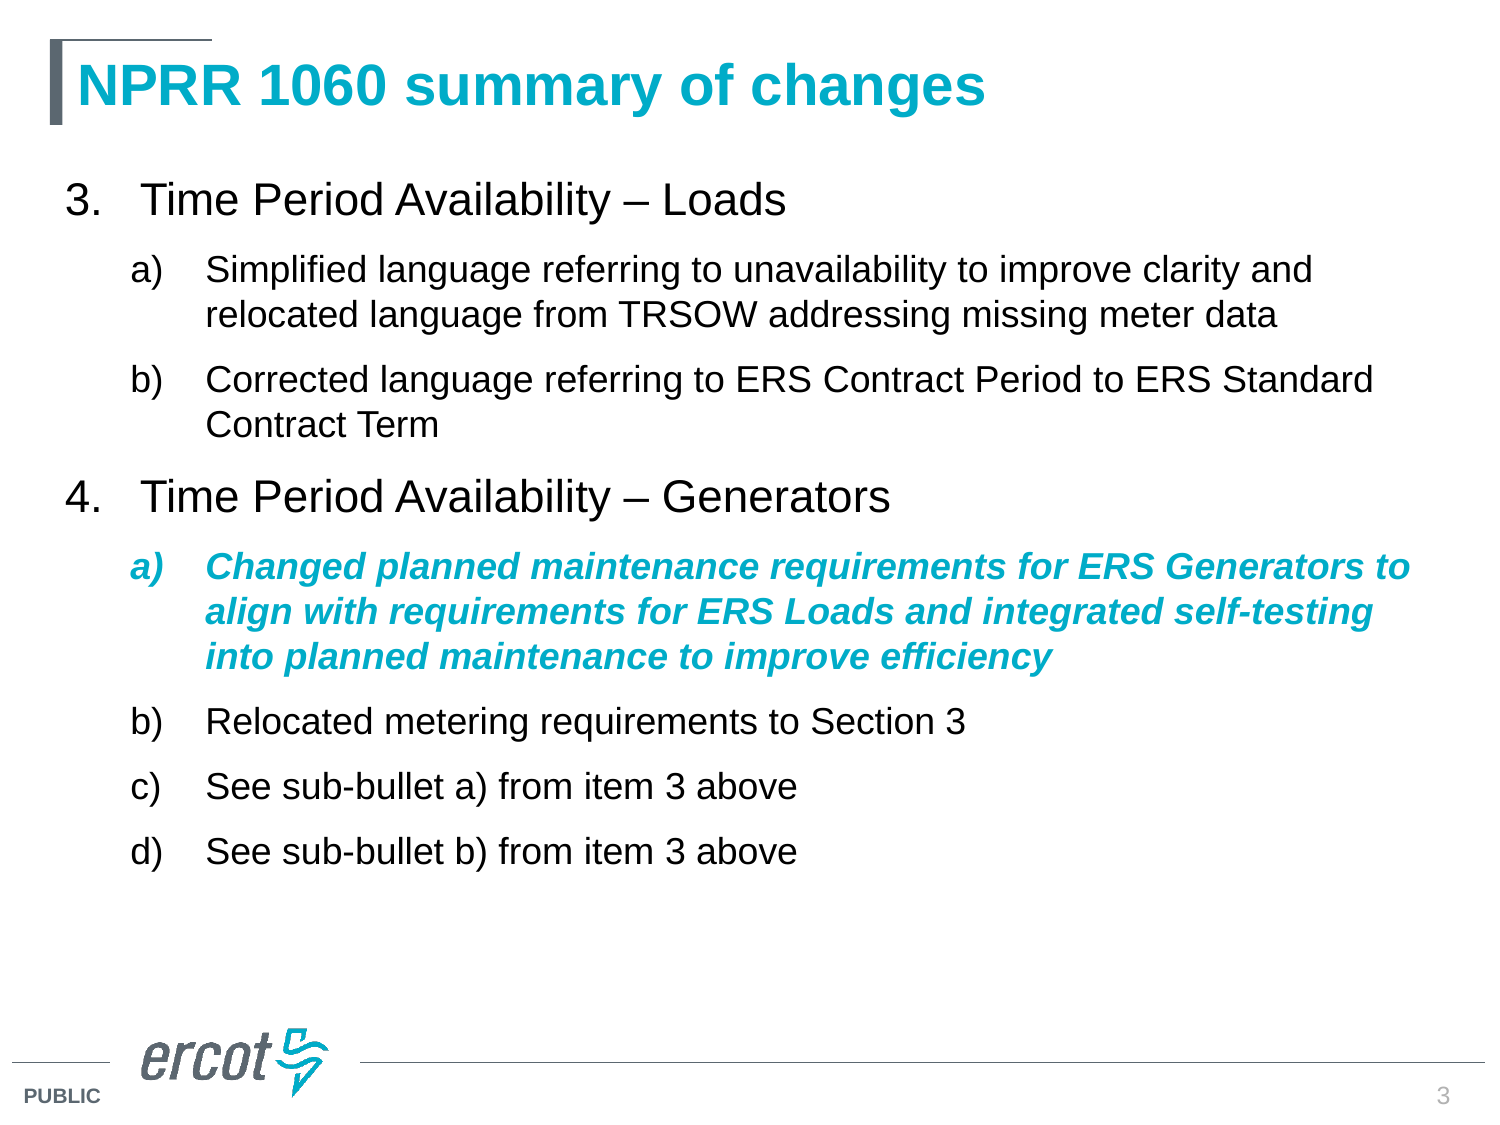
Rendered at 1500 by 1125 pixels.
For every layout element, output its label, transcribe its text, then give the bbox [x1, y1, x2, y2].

title NPRR 1060 summary of changes [62, 39, 1450, 125]
picture [137, 1024, 332, 1100]
list Time Period Availability – Loads Simplified language referring to unavailability to improve clarity and relocated language from TRSOW addressing missing meter data Corrected language referring to ERS Contract Period to ERS Standard Contract Term Time Period Availability – Generators Changed planned maintenance requirements for ERS Generators to align with requirements for ERS Loads and integrated self-testing into planned maintenance to improve efficiency Relocated metering requirements to Section 3 See sub-bullet a) from item 3 above See sub-bullet b) from item 3 above [50, 162, 1450, 992]
slide_number 3 [1400, 1076, 1488, 1113]
